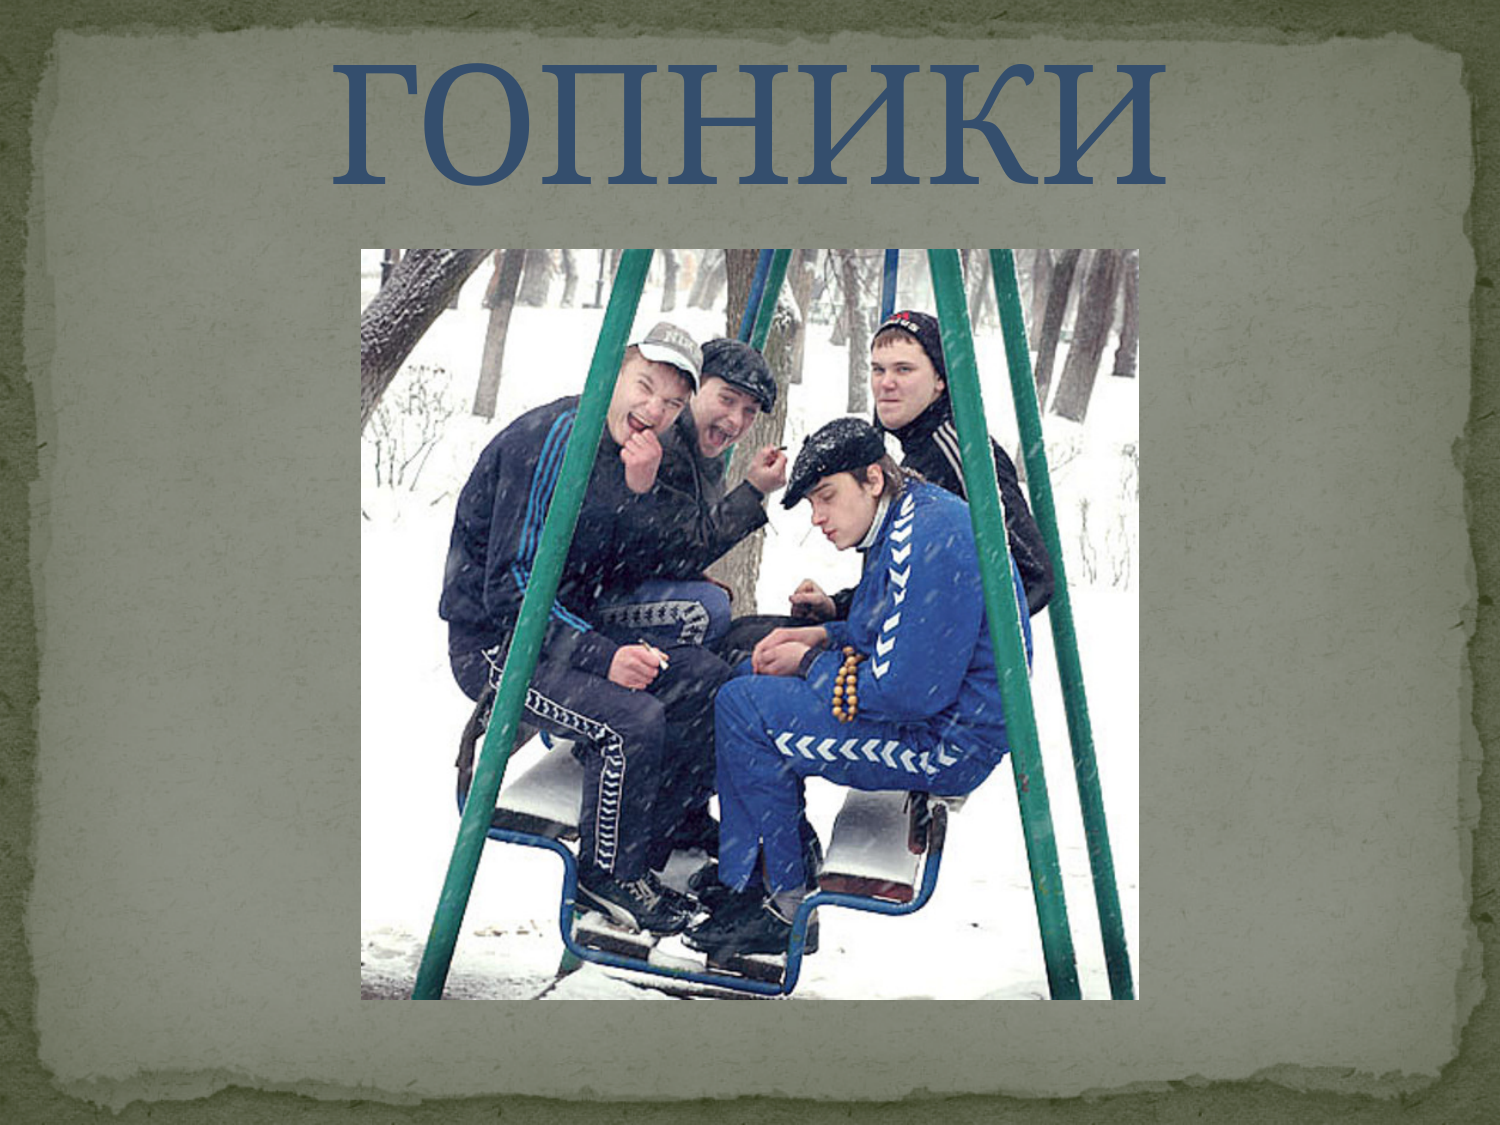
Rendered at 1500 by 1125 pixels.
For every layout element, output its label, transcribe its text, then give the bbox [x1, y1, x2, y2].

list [363, 251, 1137, 999]
title ГОПНИКИ [74, 24, 1425, 225]
